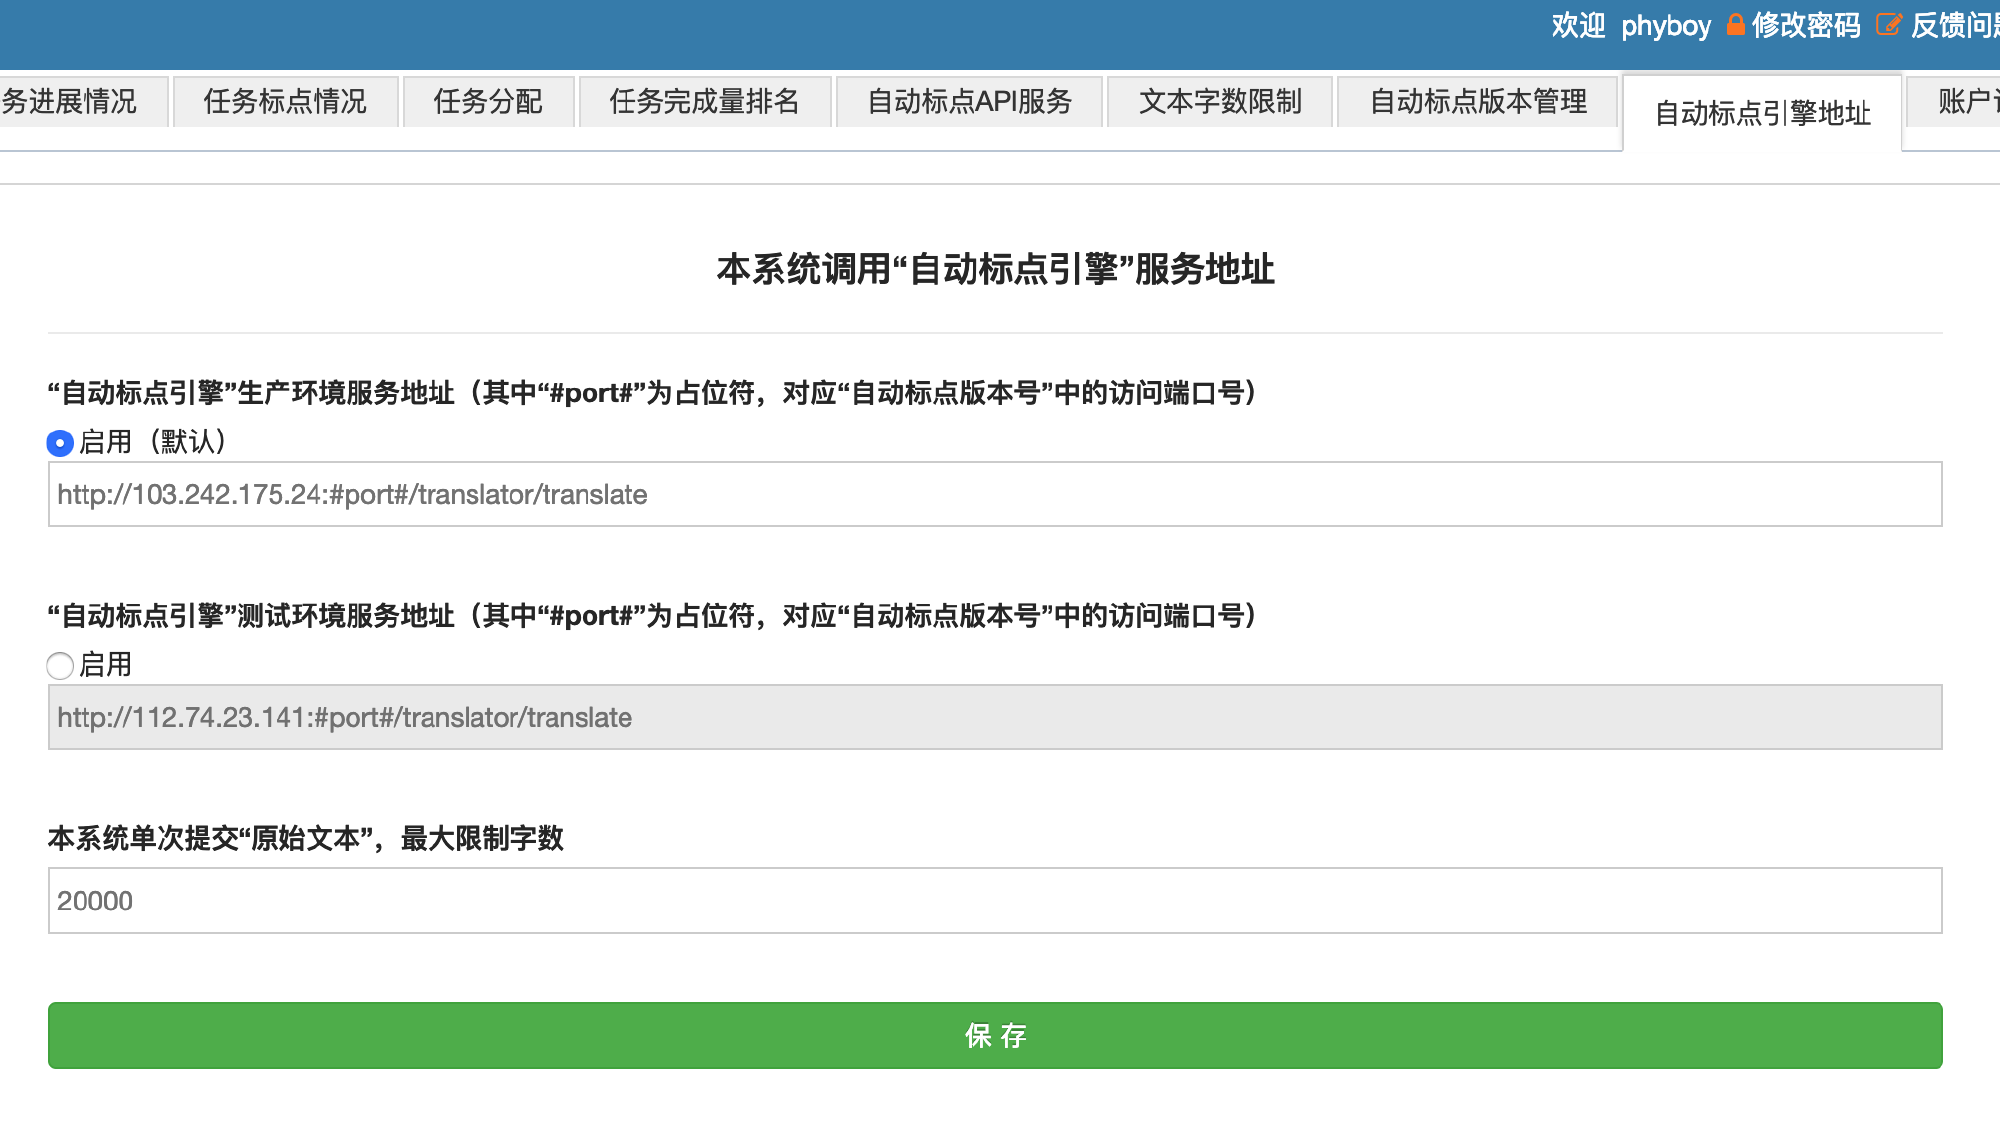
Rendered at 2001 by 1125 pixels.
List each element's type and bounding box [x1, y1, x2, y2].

list [0, 0, 2000, 1125]
